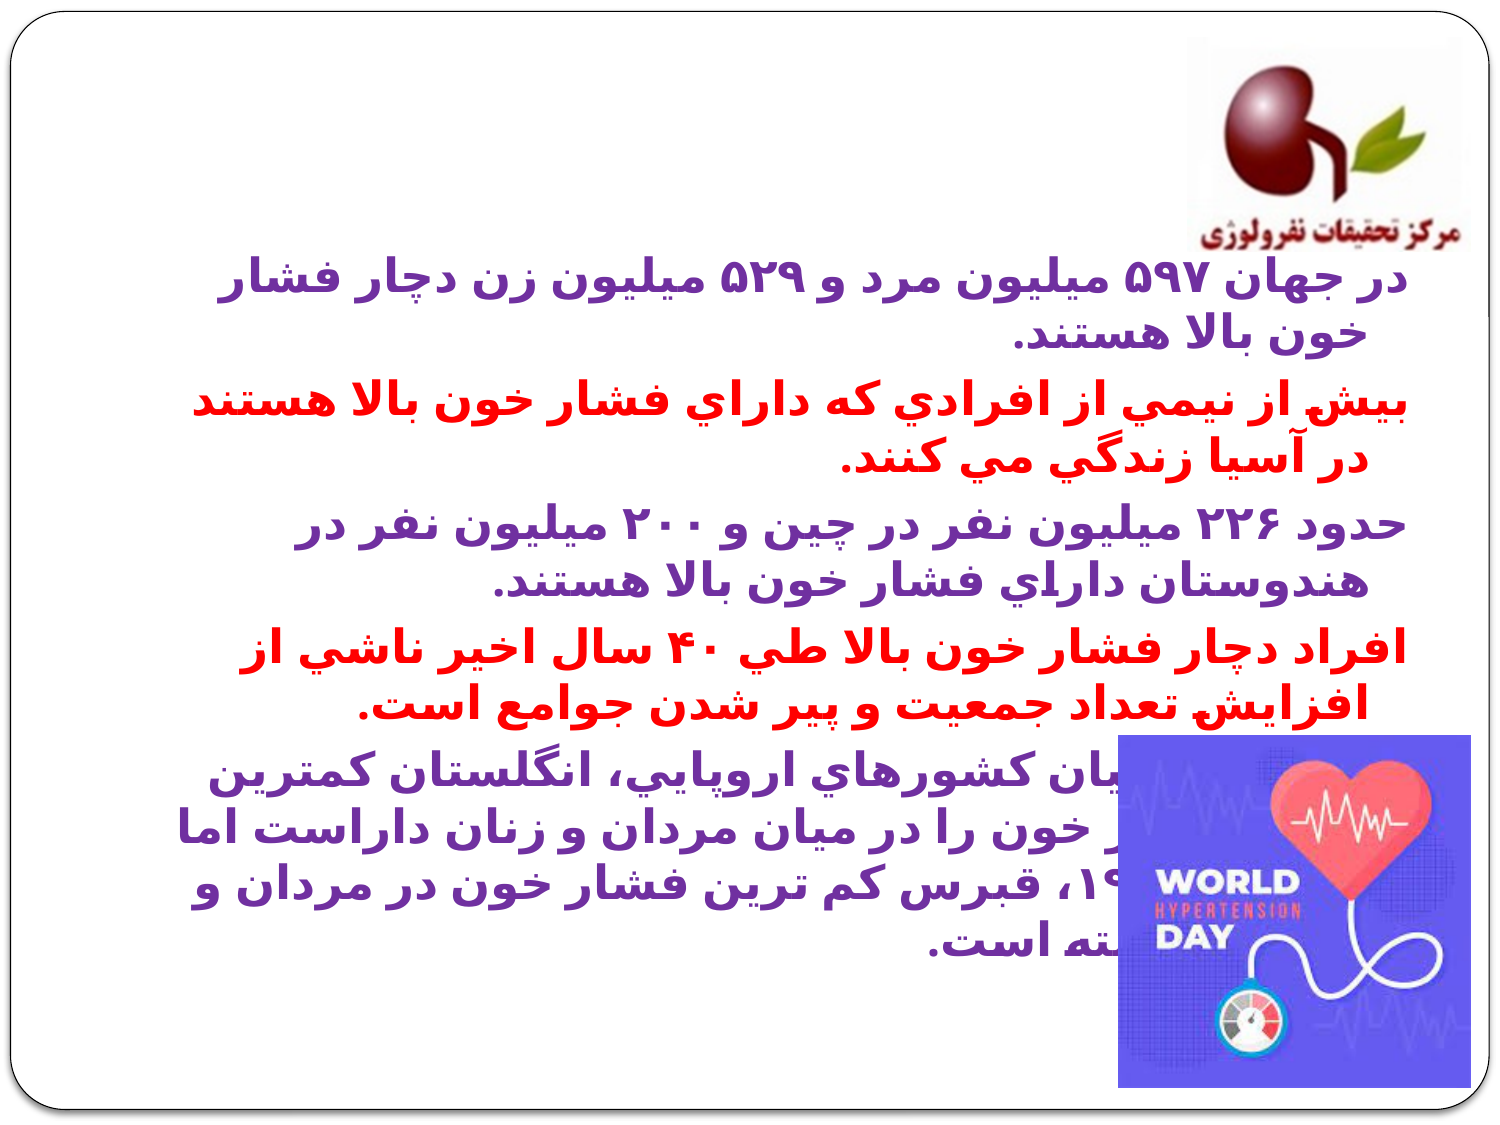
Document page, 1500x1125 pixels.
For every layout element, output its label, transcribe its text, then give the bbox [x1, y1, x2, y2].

picture [1187, 37, 1471, 252]
picture [1118, 735, 1471, 1088]
list در جهان ۵۹۷ ميليون مرد و ۵۲۹ ميليون زن دچار فشار خون بالا هستند. بيش از نيمي از افرادي که داراي فشار خون بالا هستند در آسيا زندگي مي کنند. حدود ۲۲۶ ميليون نفر در چين و ۲۰۰ ميليون نفر در هندوستان داراي فشار خون بالا هستند. افراد دچار فشار خون بالا طي ۴۰ سال اخير ناشي از افزايش تعداد جمعيت و پير شدن جوامع است. در ۲۰۱۵ در ميان کشورهاي اروپايي، انگلستان کمترين شيوع فشار خون را در ميان مردان و زنان داراست اما در سال ۱۹۷۵، قبرس کم ترين فشار خون در مردان و زنان را داشته است. [150, 237, 1425, 988]
